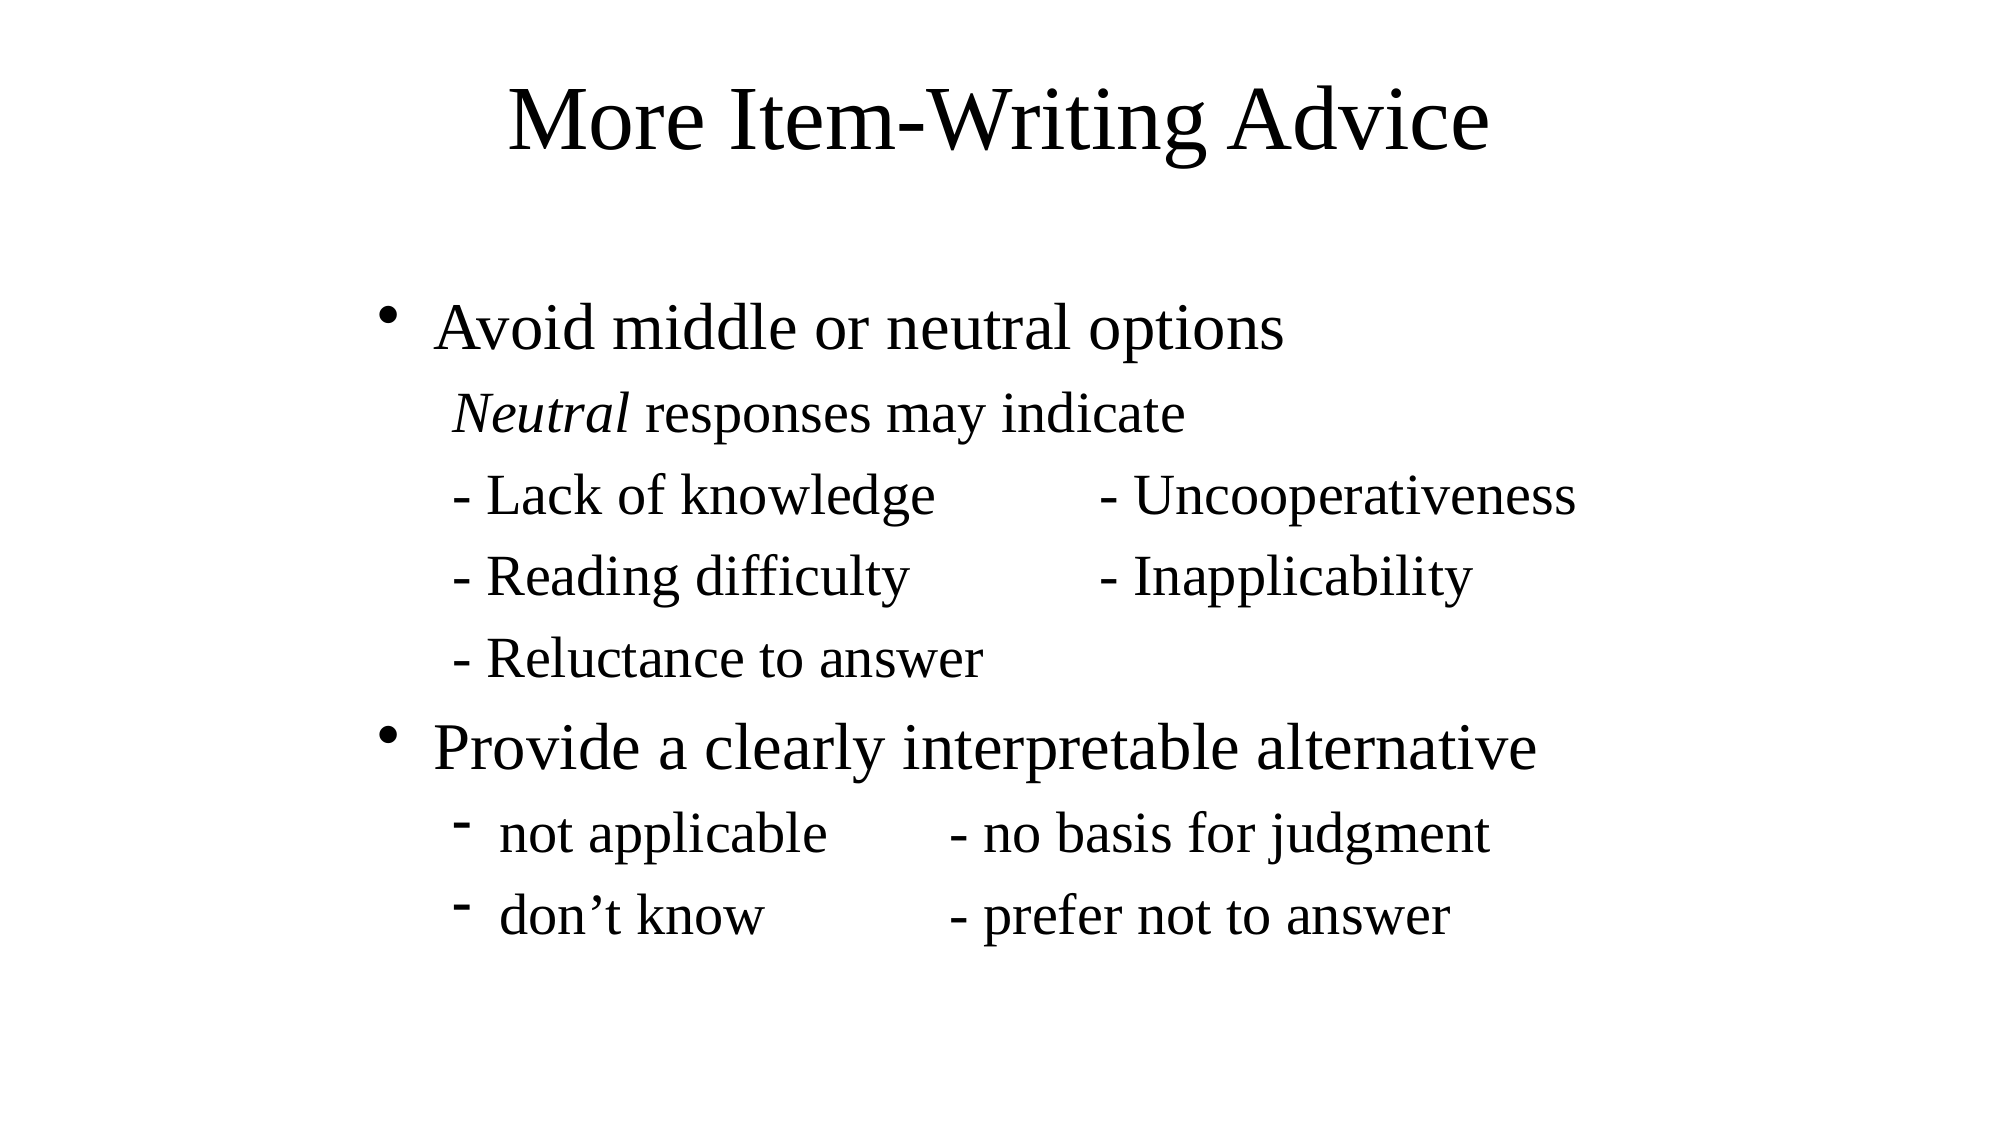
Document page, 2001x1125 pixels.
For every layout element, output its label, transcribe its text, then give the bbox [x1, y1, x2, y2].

title More Item-Writing Advice [362, 75, 1638, 150]
list Avoid middle or neutral options Neutral responses may indicate - Lack of knowledge - Uncooperativeness - Reading difficulty - Inapplicability - Reluctance to answer Provide a clearly interpretable alternative not applicable - no basis for judgment don’t know - prefer not to answer [362, 275, 1638, 1050]
